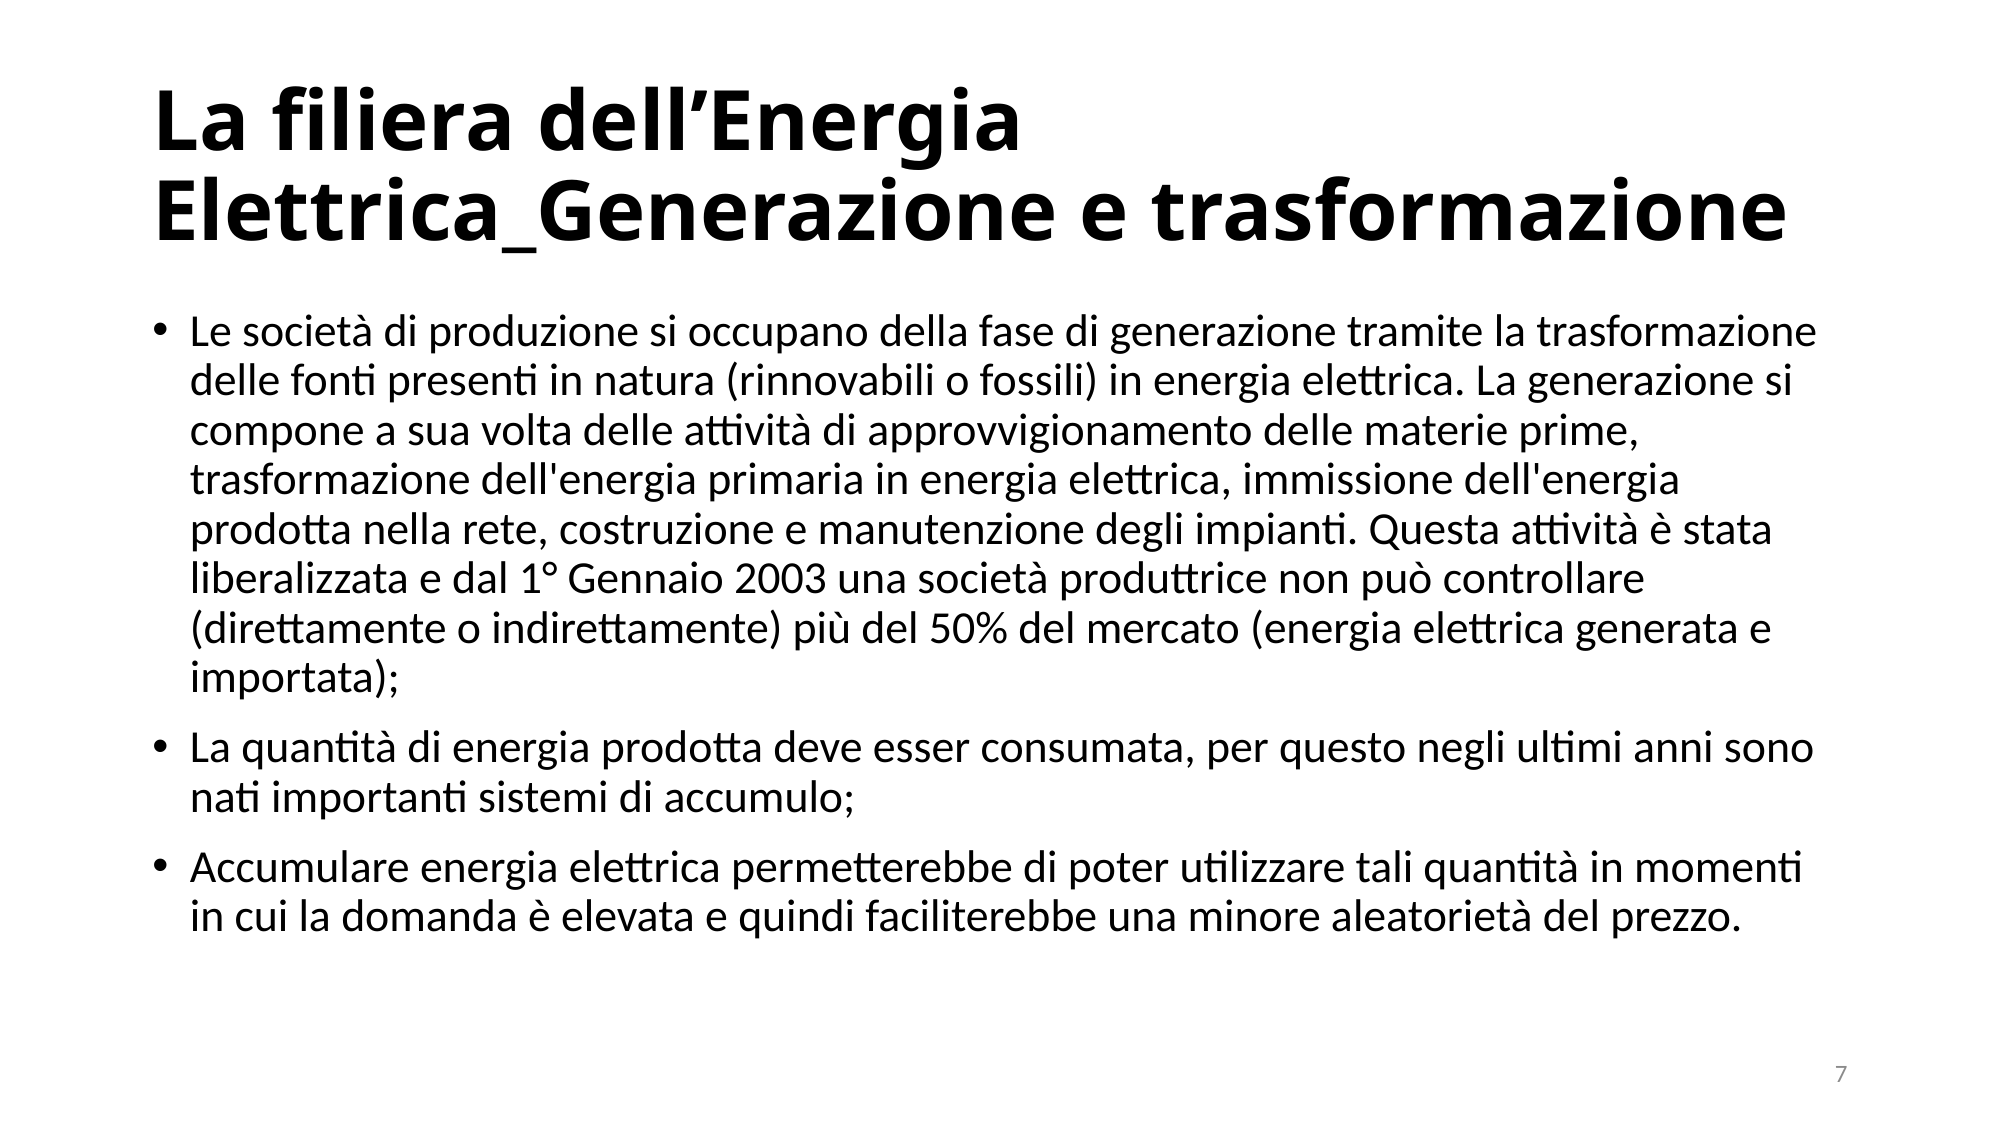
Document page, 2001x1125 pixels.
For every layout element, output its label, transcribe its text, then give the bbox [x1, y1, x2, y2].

list Le società di produzione si occupano della fase di generazione tramite la trasformazione delle fonti presenti in natura (rinnovabili o fossili) in energia elettrica. La generazione si compone a sua volta delle attività di approvvigionamento delle materie prime, trasformazione dell'energia primaria in energia elettrica, immissione dell'energia prodotta nella rete, costruzione e manutenzione degli impianti. Questa attività è stata liberalizzata e dal 1° Gennaio 2003 una società produttrice non può controllare (direttamente o indirettamente) più del 50% del mercato (energia elettrica generata e importata); La quantità di energia prodotta deve esser consumata, per questo negli ultimi anni sono nati importanti sistemi di accumulo; Accumulare energia elettrica permetterebbe di poter utilizzare tali quantità in momenti in cui la domanda è elevata e quindi faciliterebbe una minore aleatorietà del prezzo. [137, 299, 1863, 1014]
slide_number 7 [1412, 1042, 1863, 1103]
title La filiera dell’Energia Elettrica_Generazione e trasformazione [137, 59, 1863, 278]
